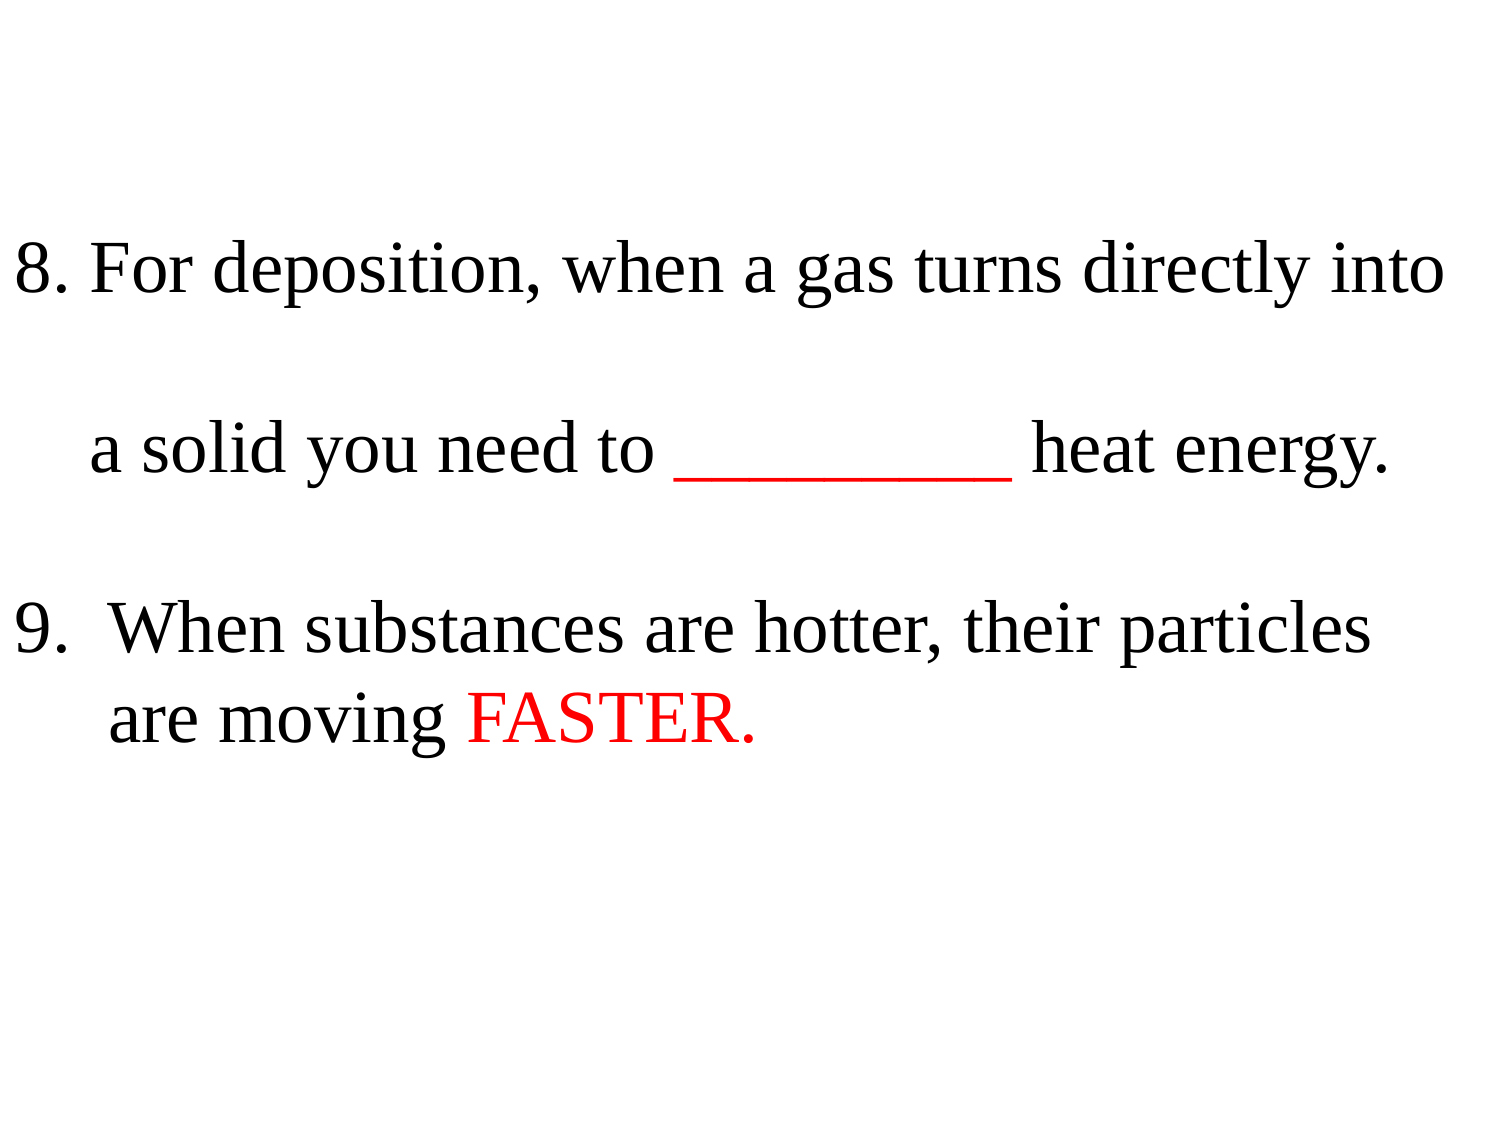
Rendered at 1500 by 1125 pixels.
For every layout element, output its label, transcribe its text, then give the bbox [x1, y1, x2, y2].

text_box 8. For deposition, when a gas turns directly into a solid you need to _________ heat energy. 9. When substances are hotter, their particles are moving FASTER. [0, 74, 1500, 810]
